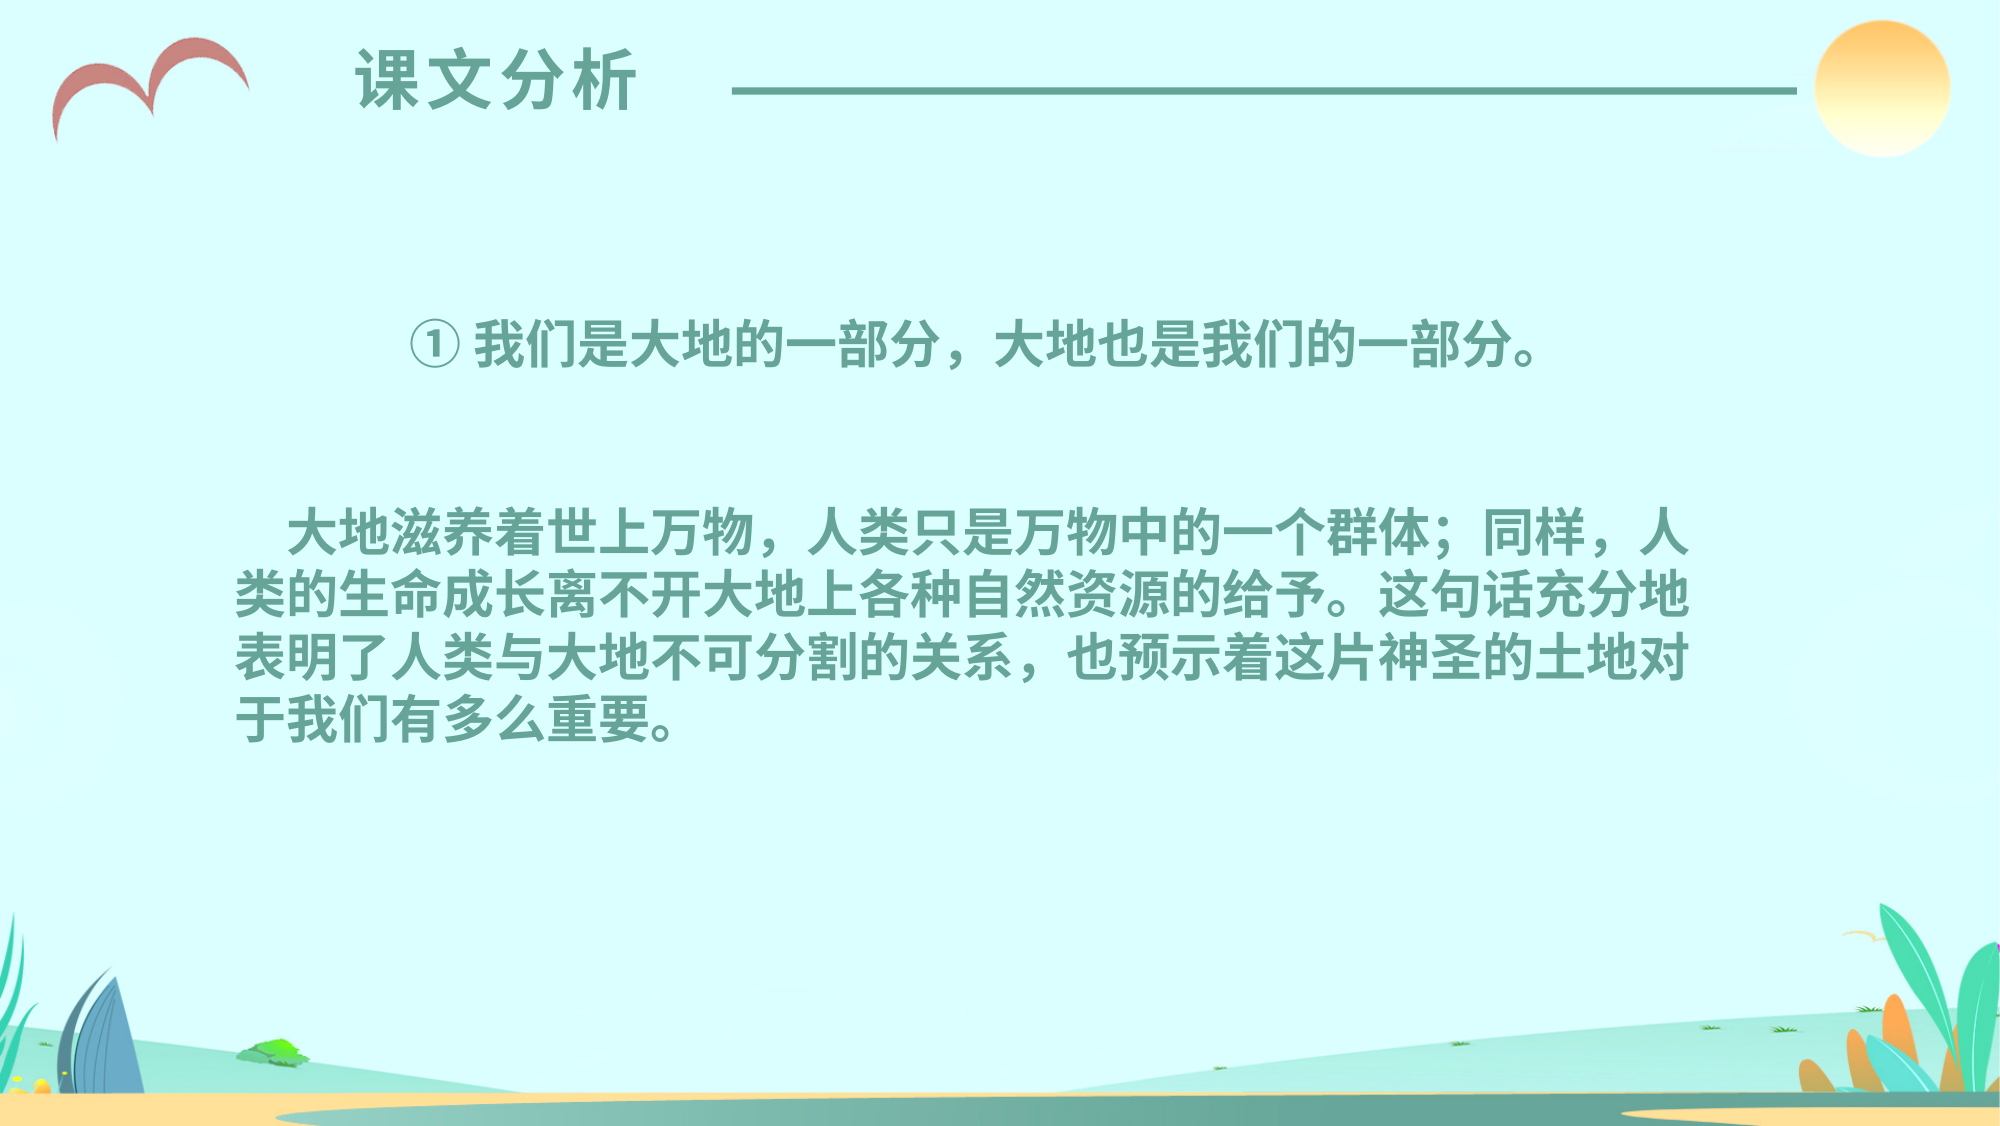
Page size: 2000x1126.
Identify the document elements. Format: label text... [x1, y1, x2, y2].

picture [0, 0, 2000, 1126]
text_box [228, 37, 1798, 119]
text_box ①我们是大地的一部分，大地也是我们的一部分。 [394, 304, 1606, 491]
text_box 大地滋养着世上万物，人类只是万物中的一个群体；同样，人类的生命成长离不开大地上各种自然资源的给予。这句话充分地表明了人类与大地不可分割的关系，也预示着这片神圣的土地对于我们有多么重要。 [144, 491, 1749, 856]
